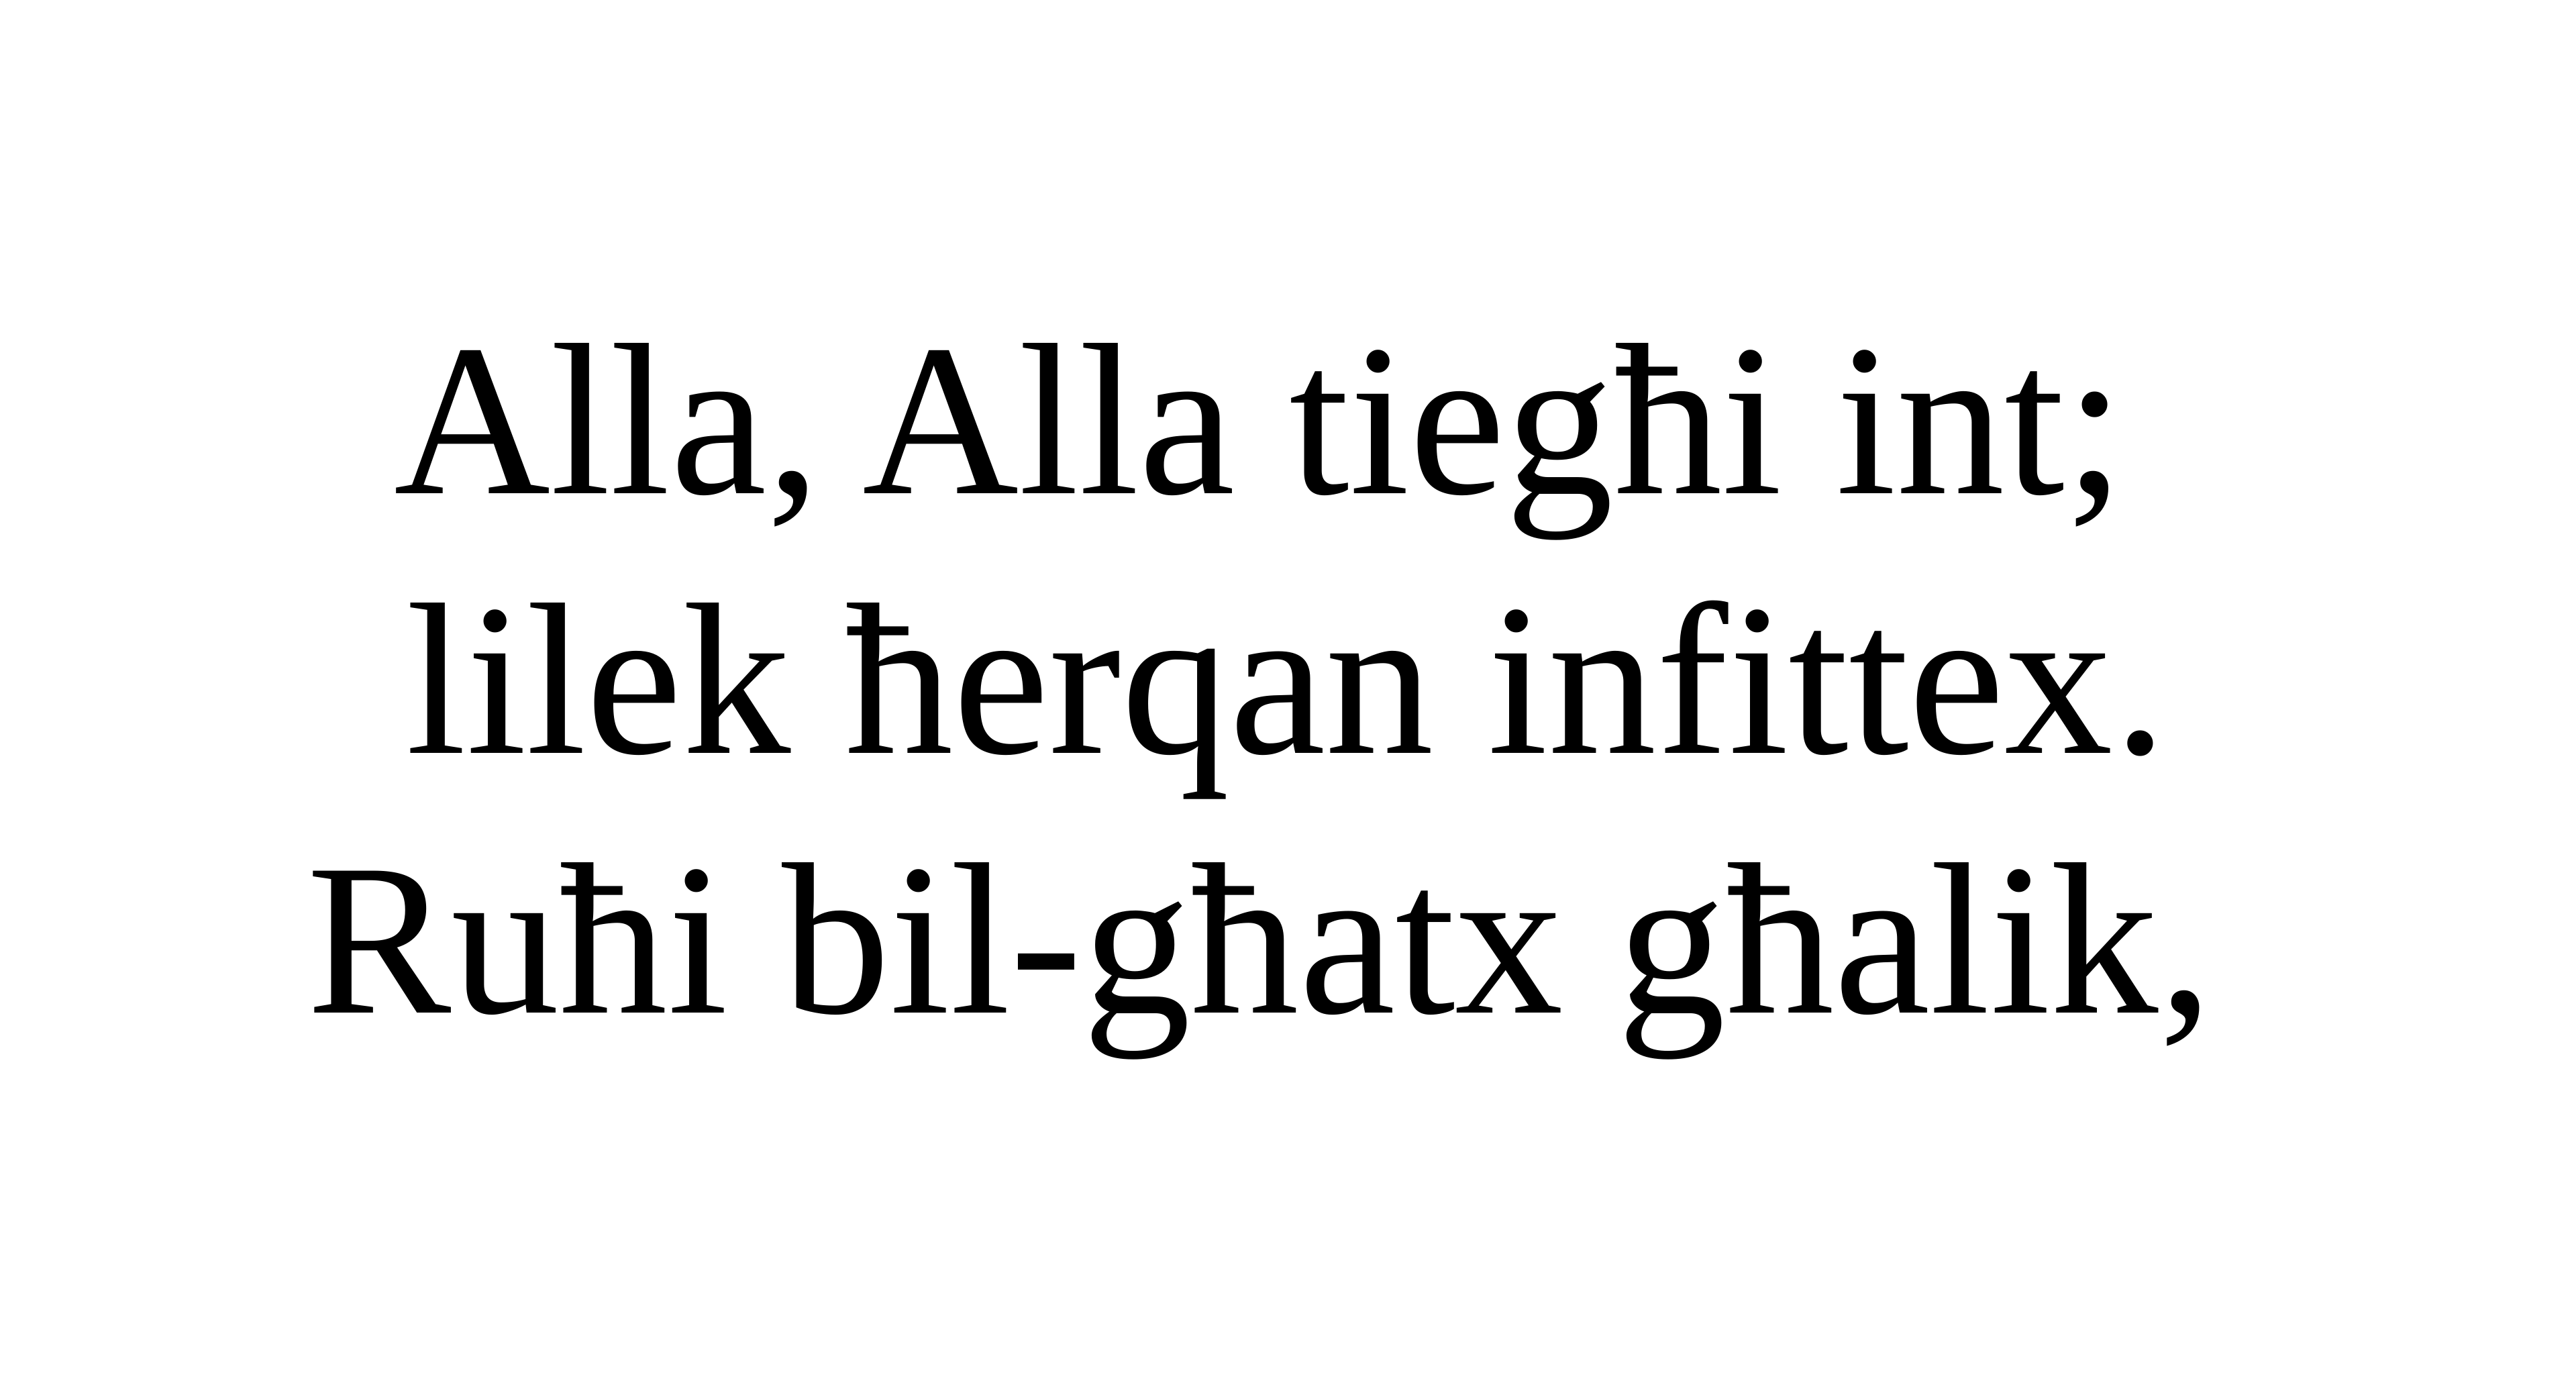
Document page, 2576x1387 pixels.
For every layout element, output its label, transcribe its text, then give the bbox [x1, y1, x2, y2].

text_box Alla, Alla tiegħi int; lilek ħerqan infittex. Ruħi bil-għatx għalik, [67, 265, 2509, 1068]
